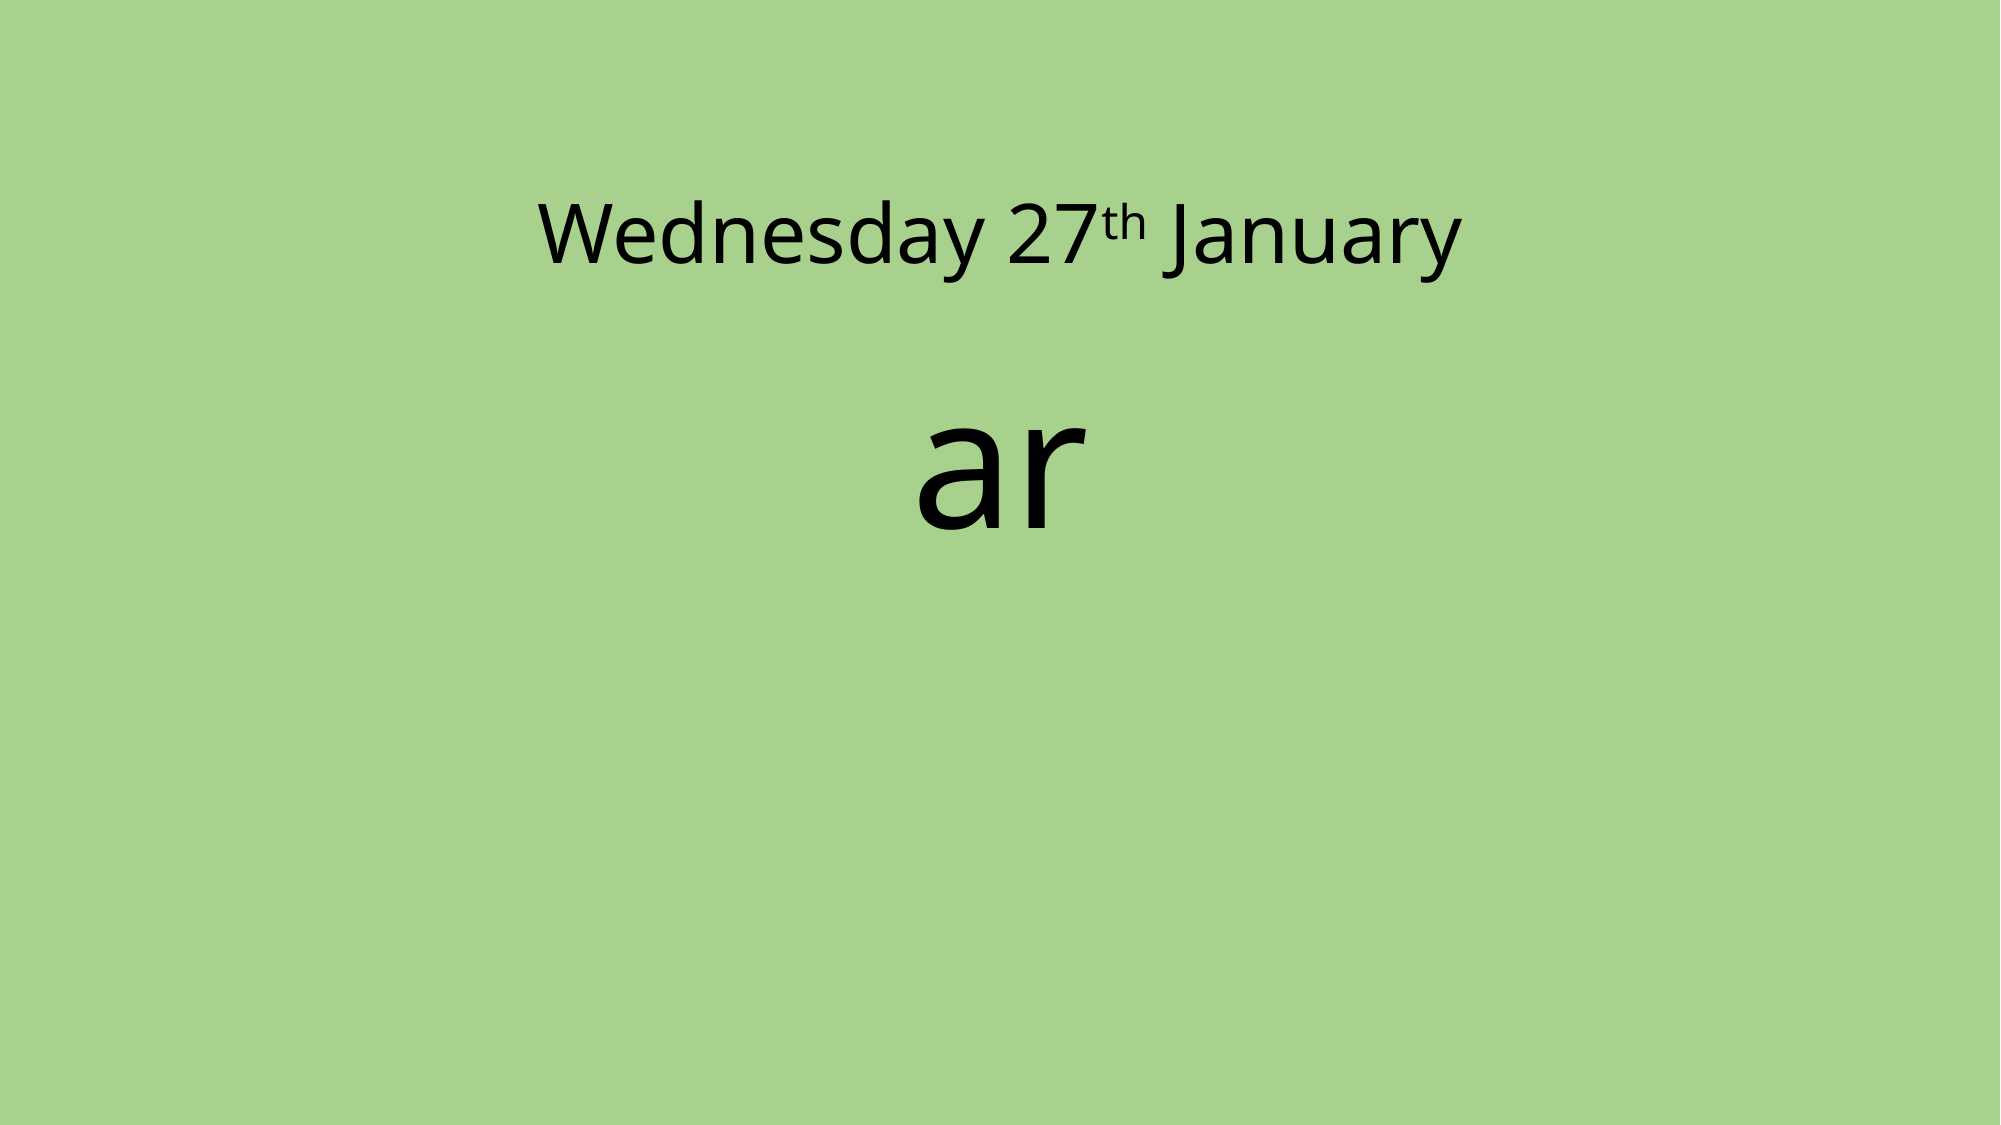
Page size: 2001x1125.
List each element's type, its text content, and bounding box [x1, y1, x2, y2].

title Wednesday 27th January ar [249, 184, 1750, 576]
